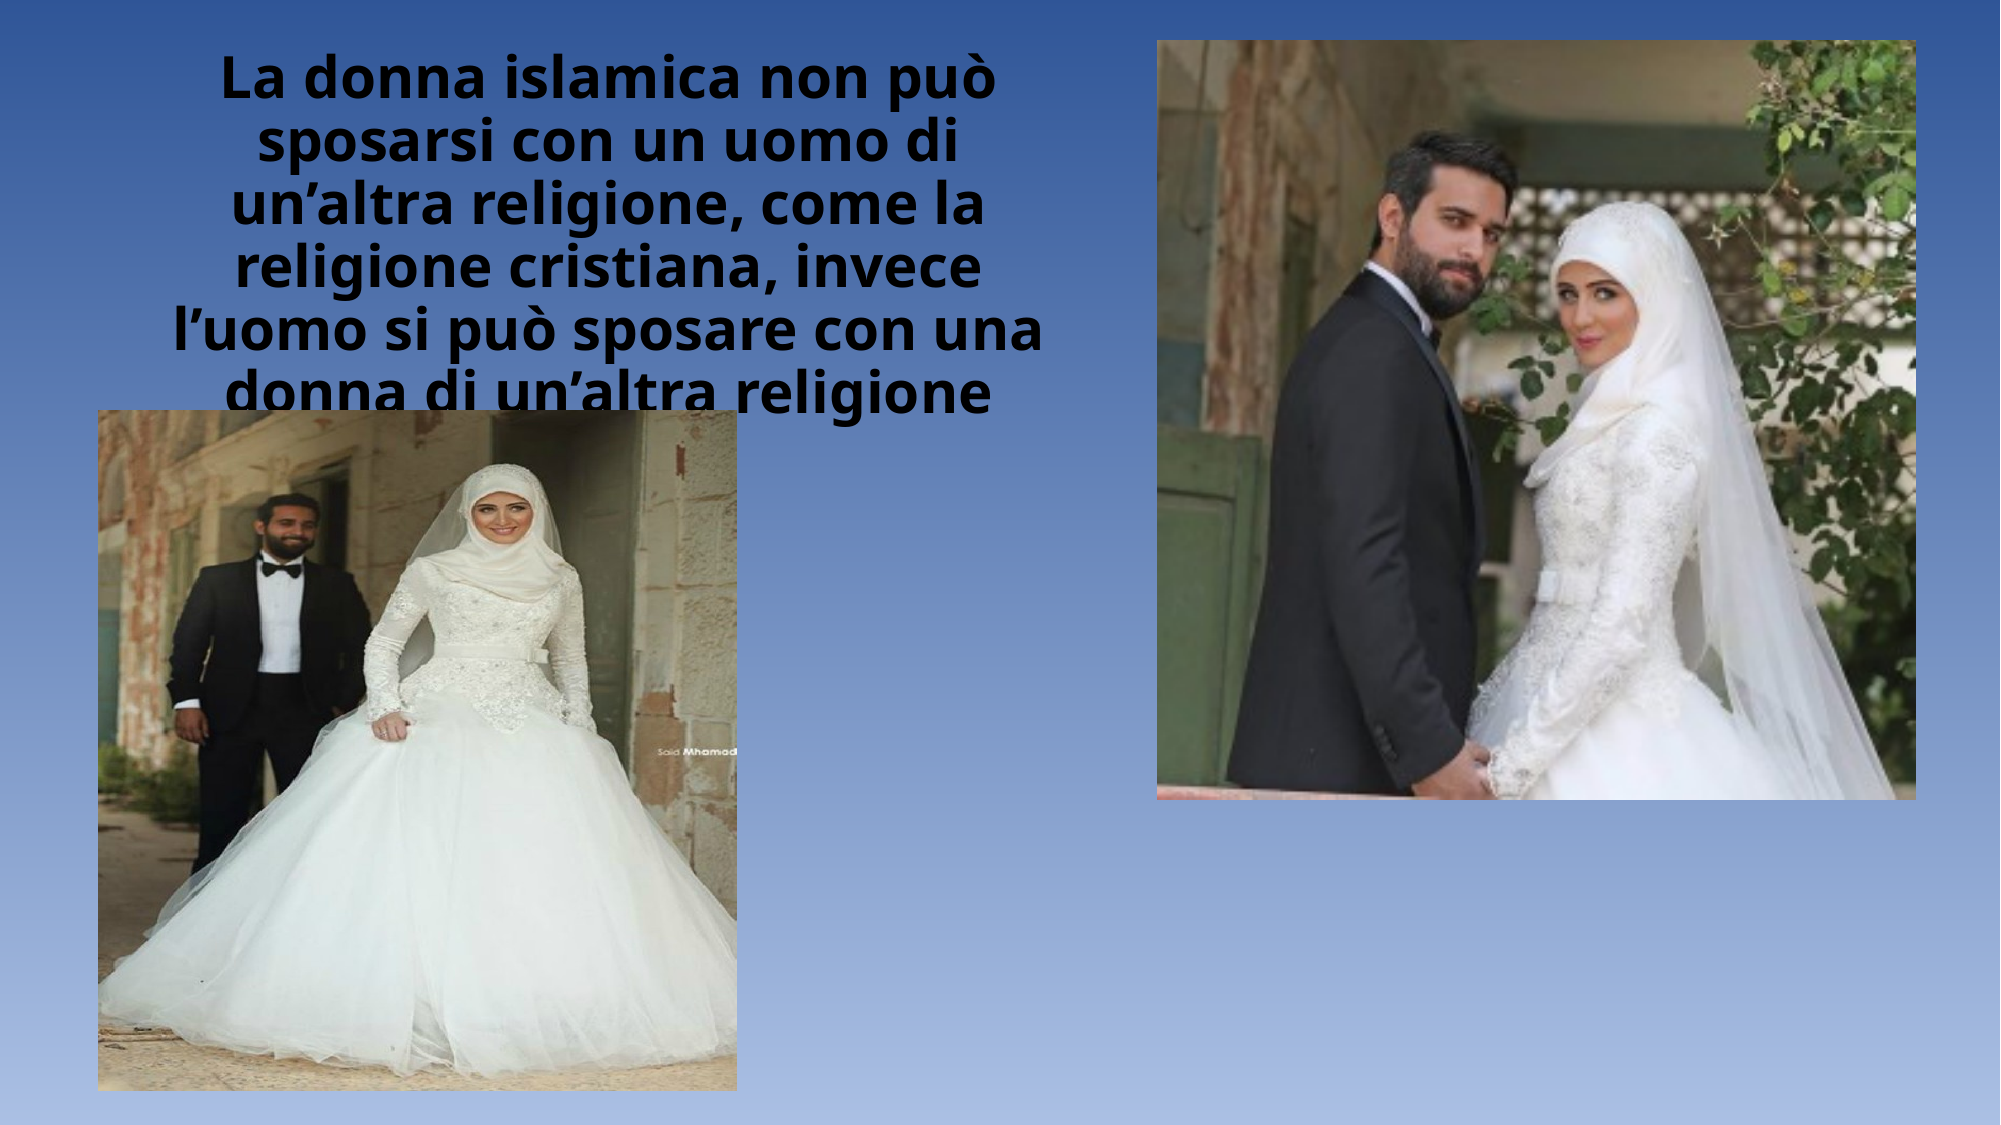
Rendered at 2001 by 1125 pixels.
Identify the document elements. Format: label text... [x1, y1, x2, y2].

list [1157, 40, 1916, 800]
title La donna islamica non può sposarsi con un uomo di un’altra religione, come la religione cristiana, invece l’uomo si può sposare con una donna di un’altra religione [137, 128, 1080, 346]
picture [98, 410, 737, 1091]
